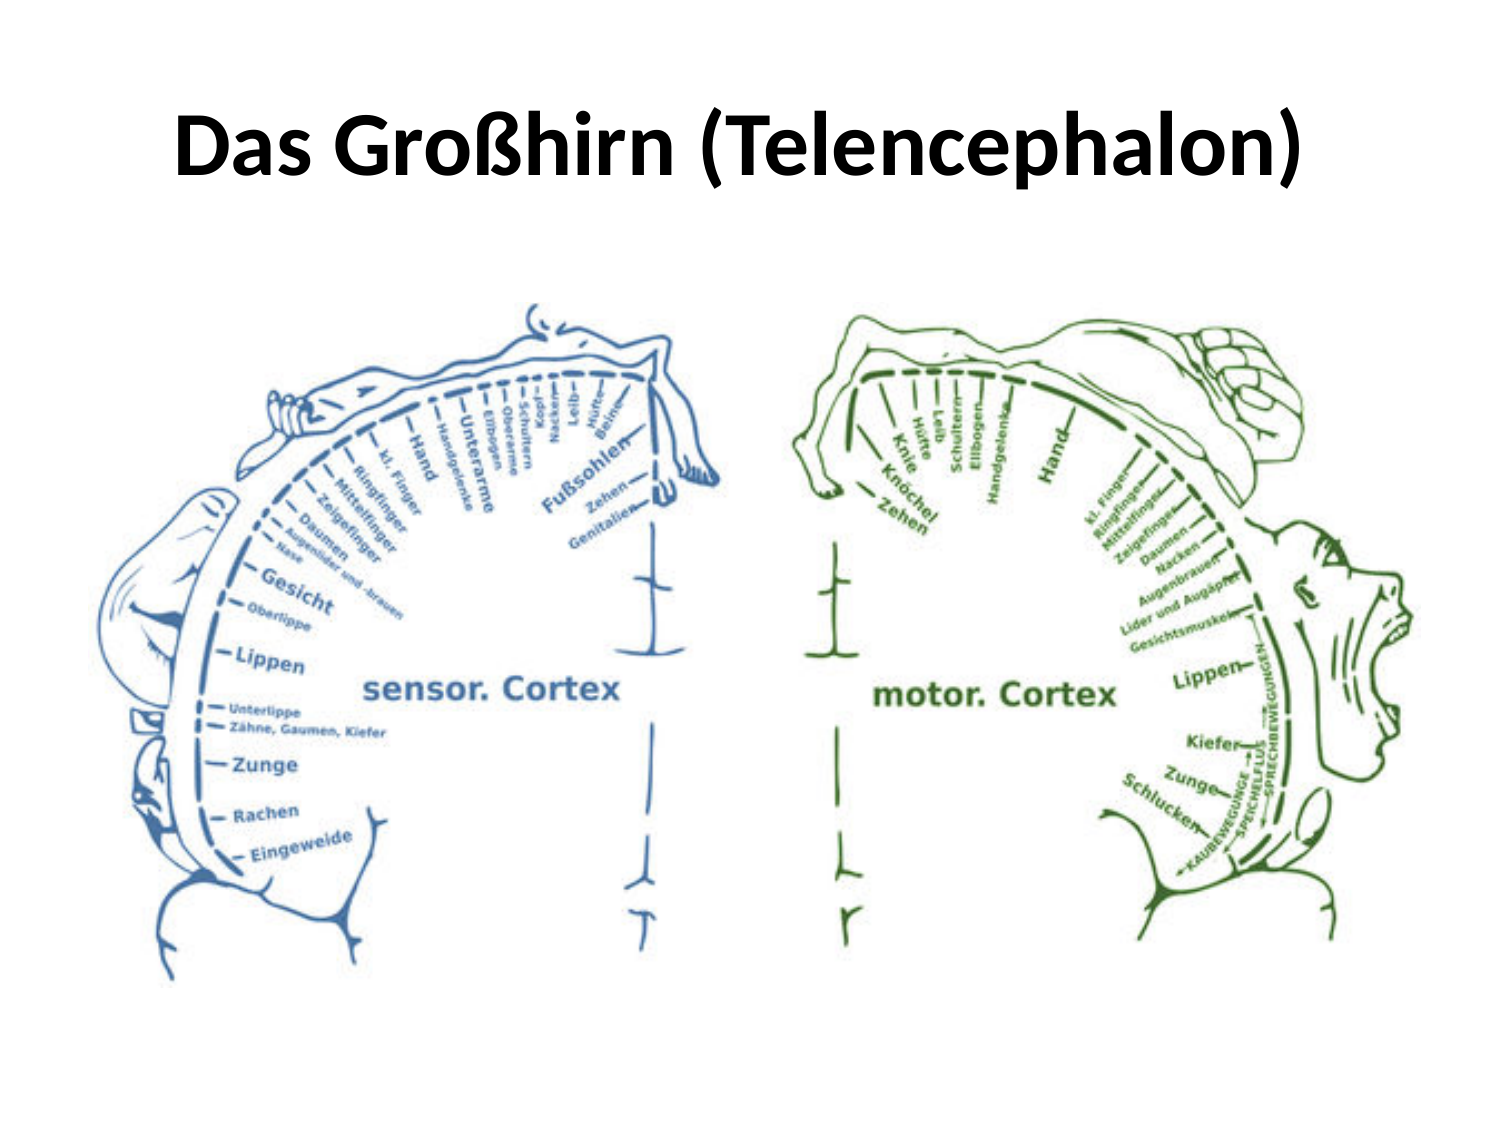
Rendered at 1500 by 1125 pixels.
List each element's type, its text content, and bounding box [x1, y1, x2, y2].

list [88, 302, 1422, 988]
title Das Großhirn (Telencephalon) [75, 45, 1425, 233]
